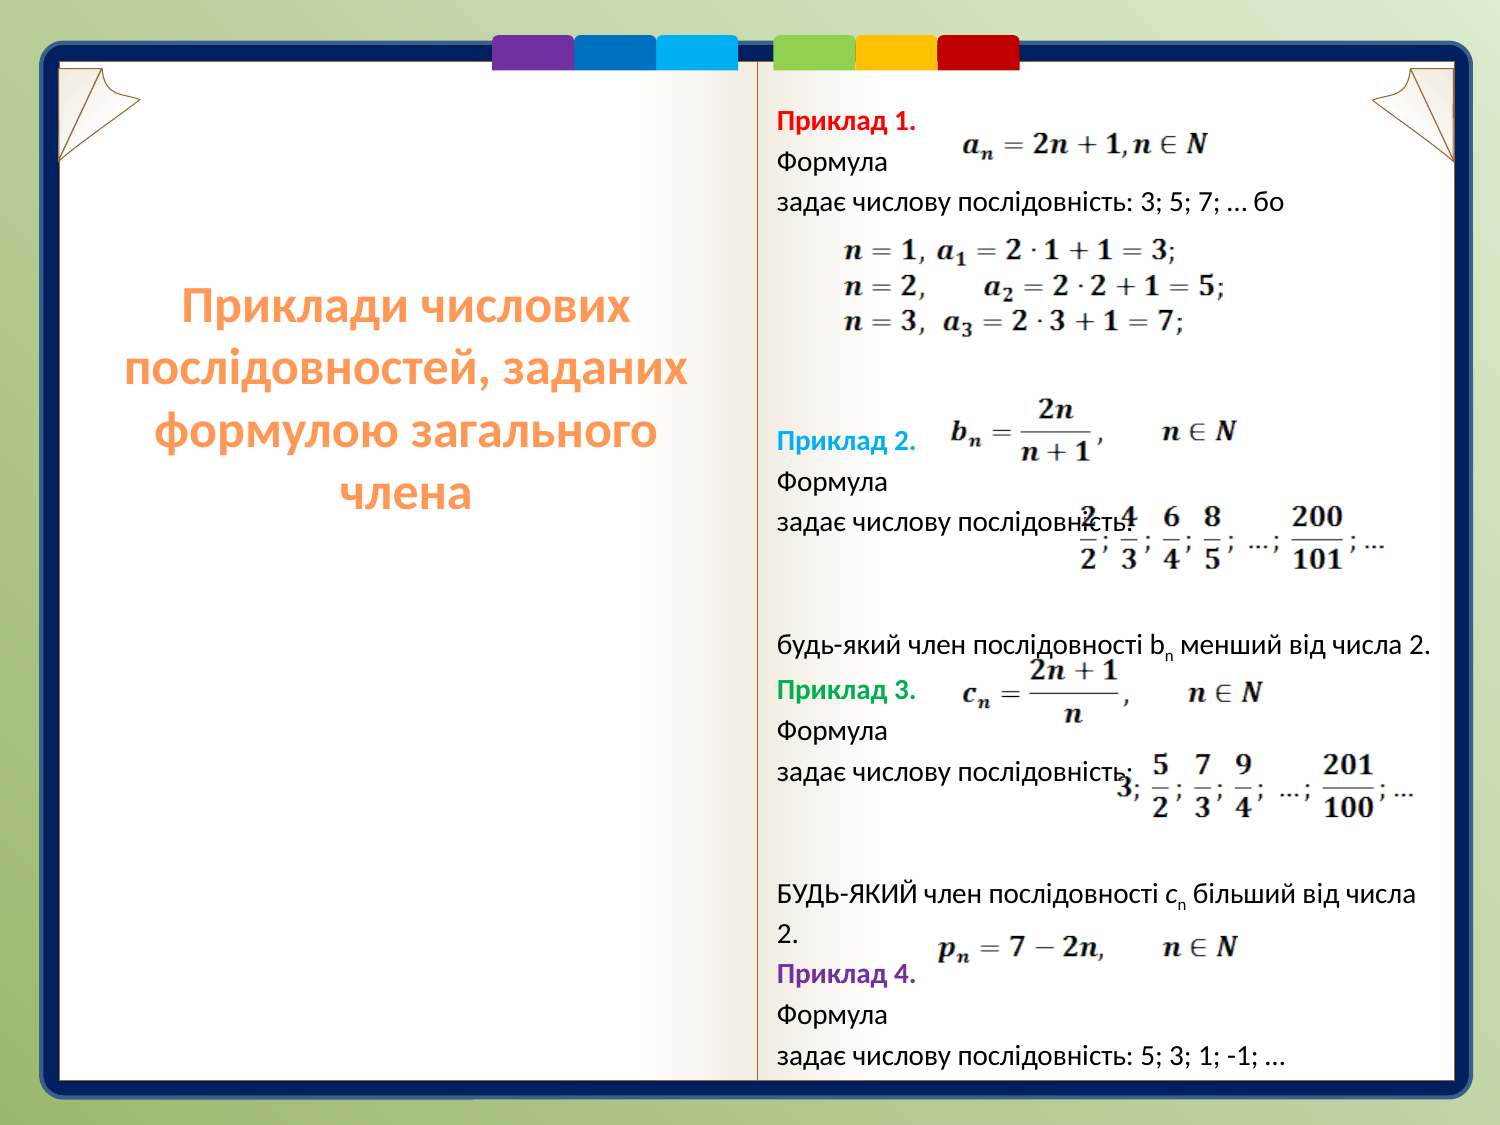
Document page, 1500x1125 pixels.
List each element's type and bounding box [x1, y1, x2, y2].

picture [1080, 503, 1385, 574]
text_box [490, 33, 577, 41]
picture [962, 125, 1209, 165]
text_box [40, 42, 1472, 1098]
picture [1115, 751, 1415, 824]
picture [938, 928, 1238, 968]
text_box [771, 33, 855, 41]
text_box [657, 33, 741, 41]
text_box [575, 33, 659, 41]
picture [962, 656, 1263, 728]
picture [950, 396, 1237, 470]
text_box [853, 33, 937, 41]
text_box [935, 33, 1022, 41]
picture [844, 231, 1223, 342]
